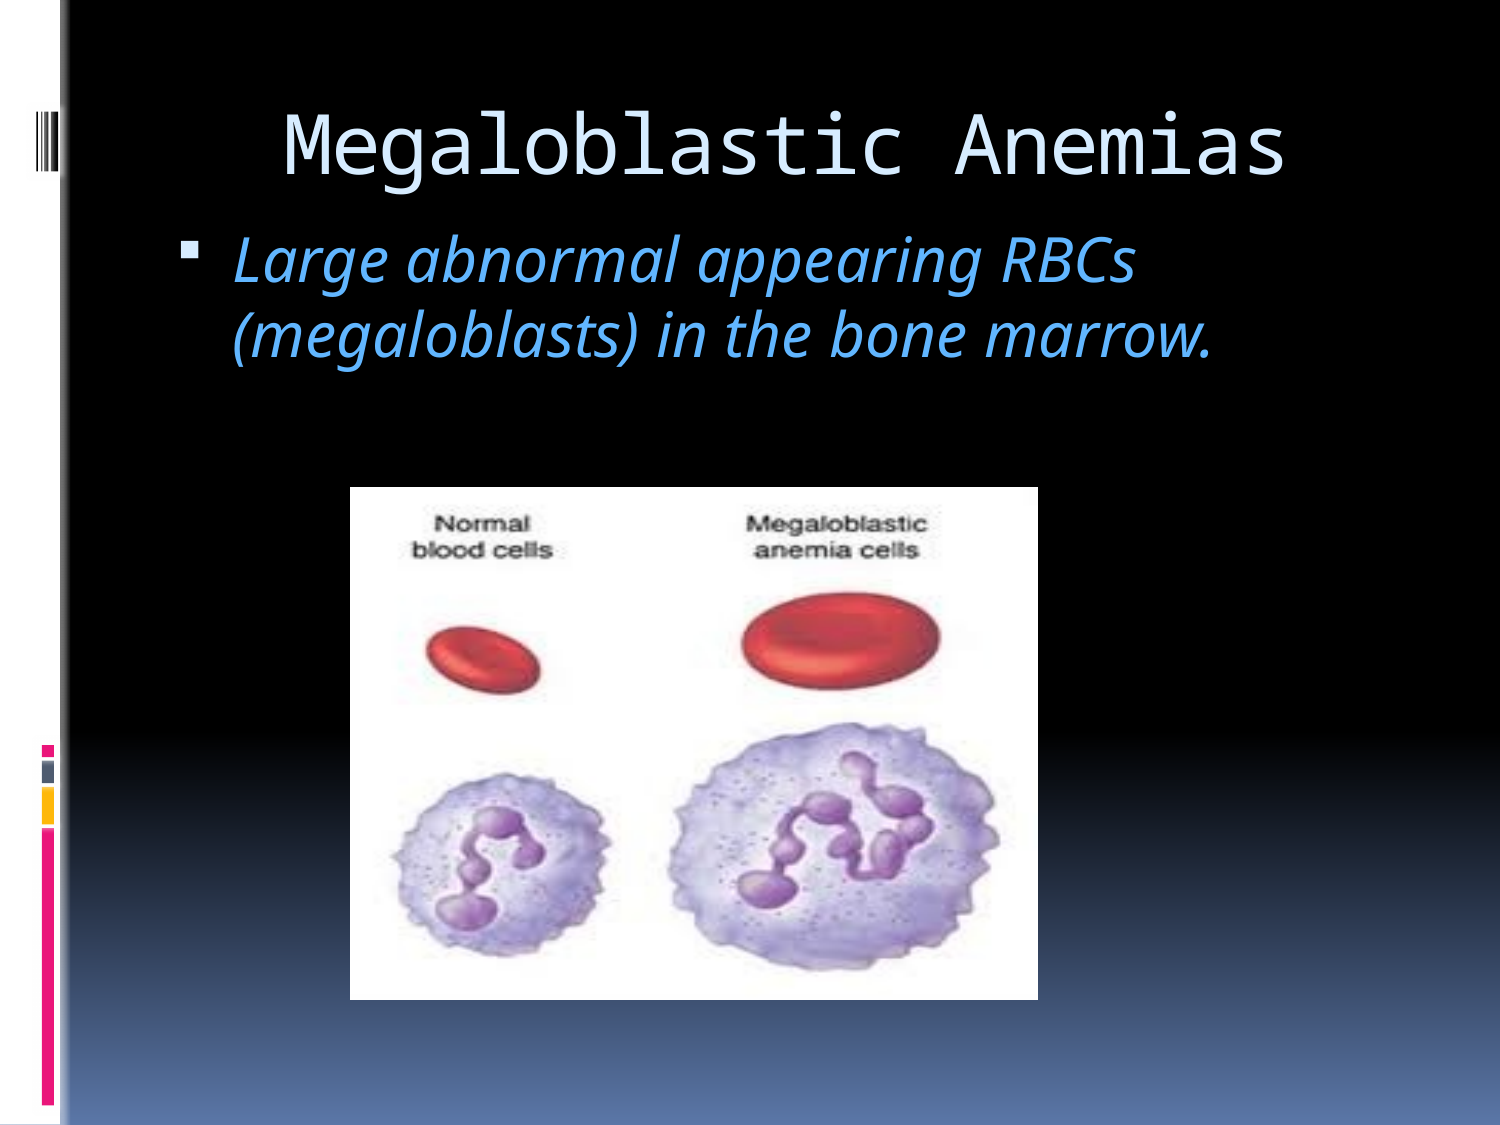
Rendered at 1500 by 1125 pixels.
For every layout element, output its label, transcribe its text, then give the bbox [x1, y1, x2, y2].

title Megaloblastic Anemias [150, 83, 1425, 212]
picture [349, 486, 1038, 1001]
list Large abnormal appearing RBCs (megaloblasts) in the bone marrow. [150, 212, 1425, 1043]
